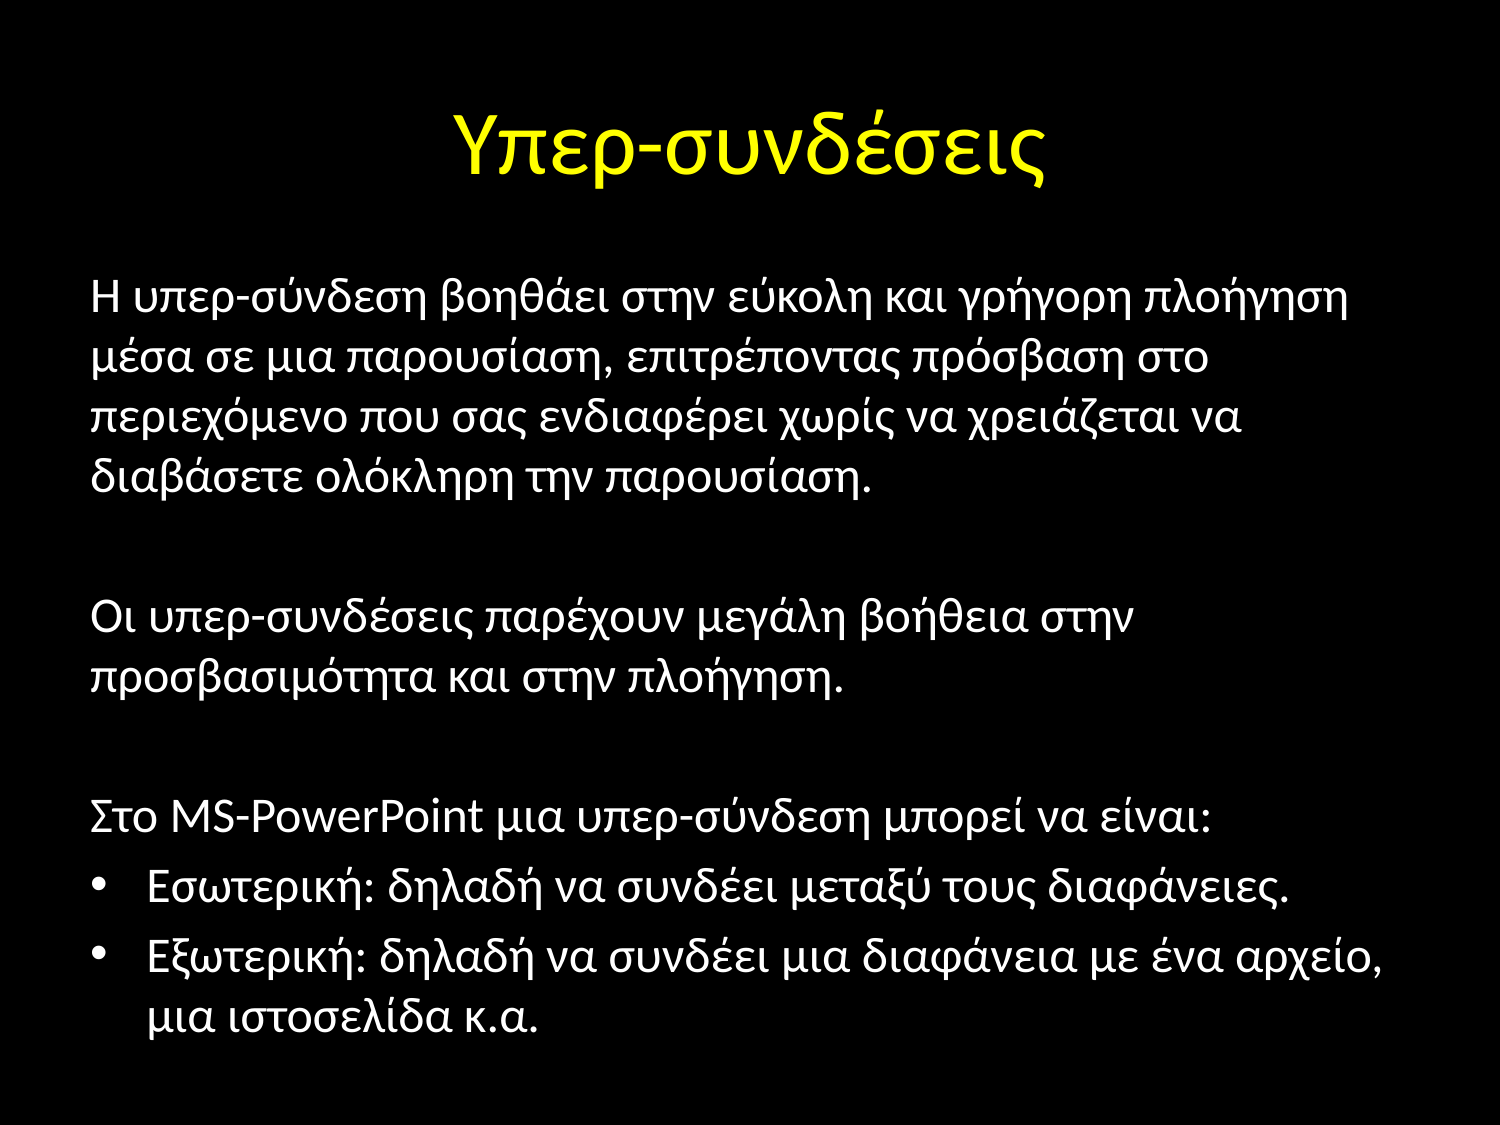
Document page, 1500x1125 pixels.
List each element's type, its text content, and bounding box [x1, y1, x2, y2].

list Η υπερ-σύνδεση βοηθάει στην εύκολη και γρήγορη πλοήγηση μέσα σε μια παρουσίαση, επιτρέποντας πρόσβαση στο περιεχόμενο που σας ενδιαφέρει χωρίς να χρειάζεται να διαβάσετε ολόκληρη την παρουσίαση. Οι υπερ-συνδέσεις παρέχουν μεγάλη βοήθεια στην προσβασιμότητα και στην πλοήγηση. Στο MS-PowerPoint μια υπερ-σύνδεση μπορεί να είναι: Εσωτερική: δηλαδή να συνδέει μεταξύ τους διαφάνειες. Εξωτερική: δηλαδή να συνδέει μια διαφάνεια με ένα αρχείο, μια ιστοσελίδα κ.α. [75, 255, 1425, 1047]
title Υπερ-συνδέσεις [75, 44, 1425, 232]
